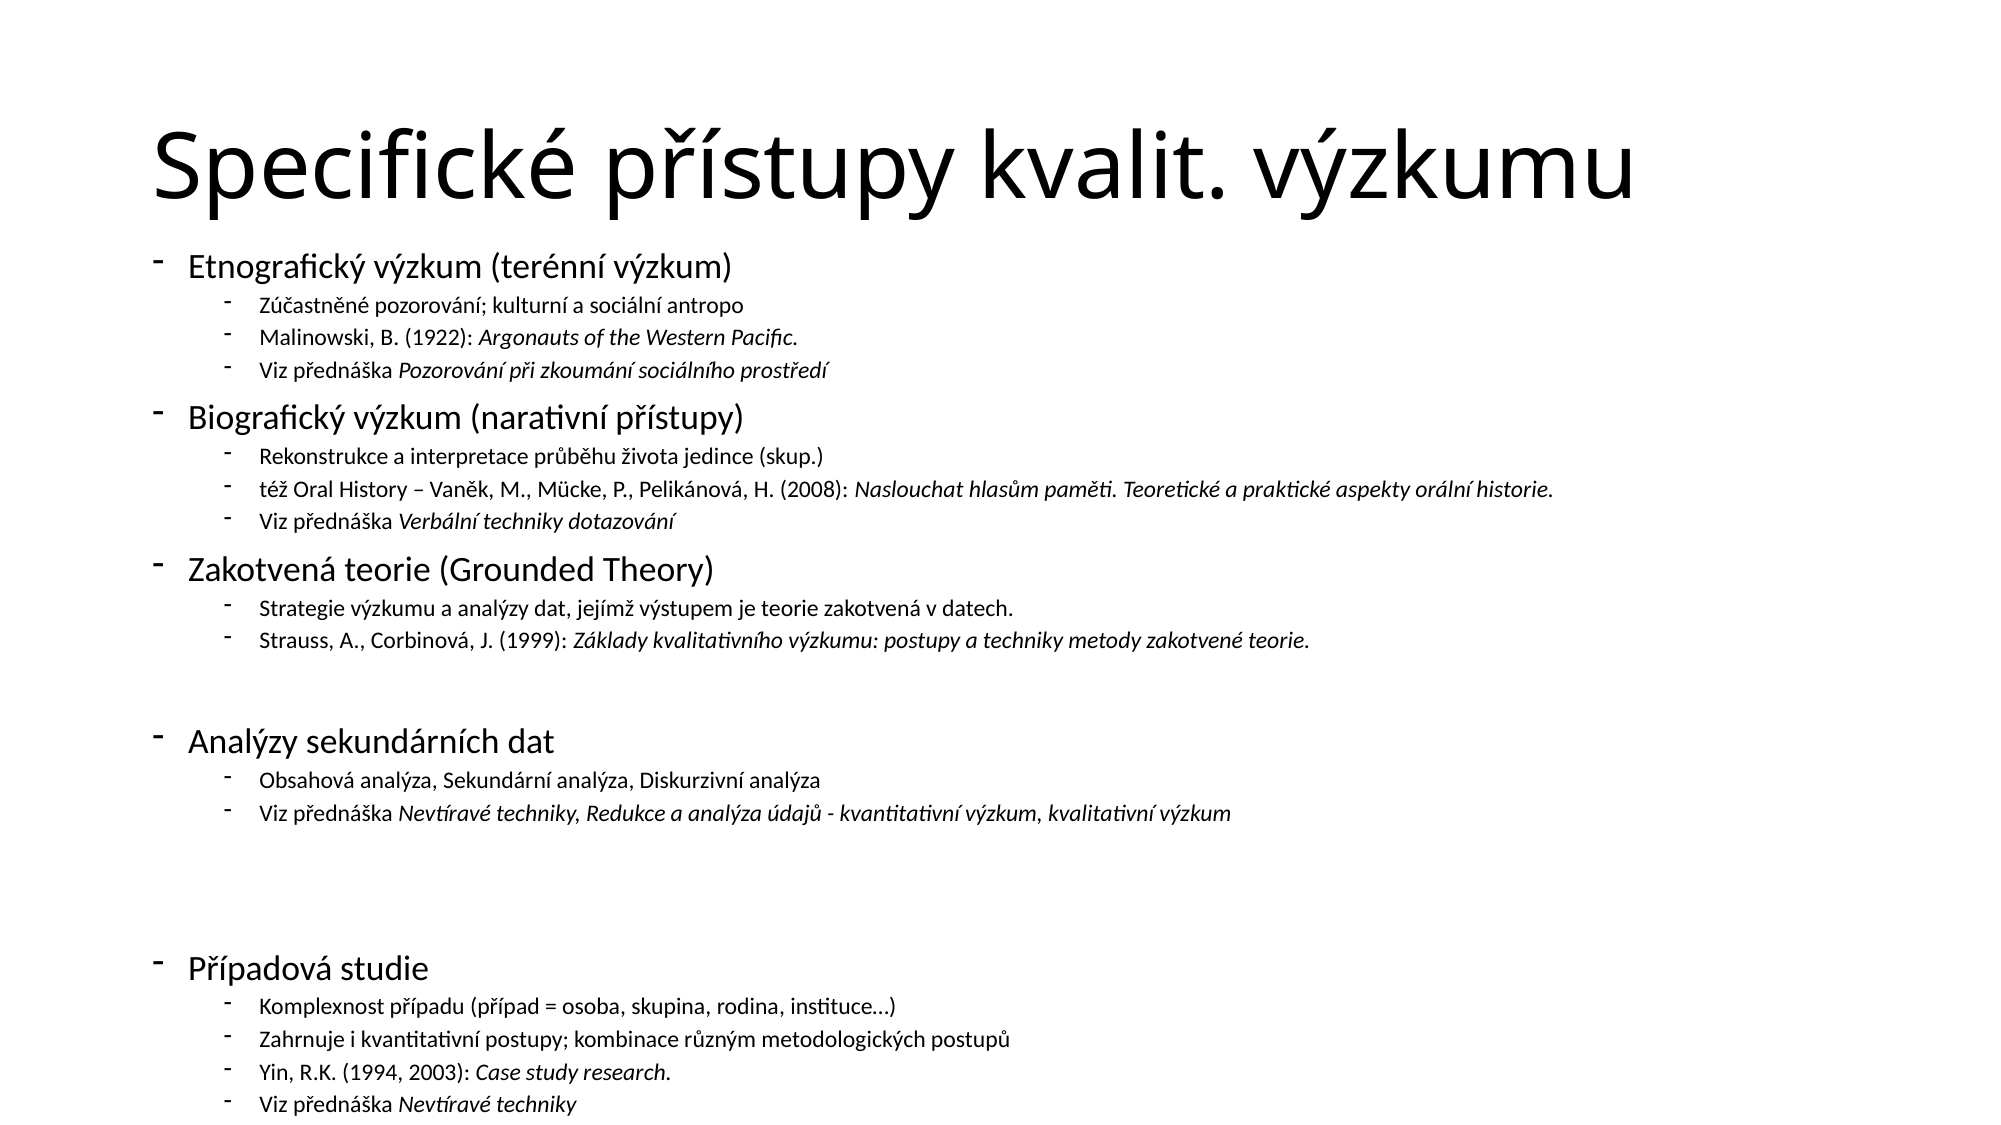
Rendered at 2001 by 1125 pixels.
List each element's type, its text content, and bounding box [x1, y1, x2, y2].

list Etnografický výzkum (terénní výzkum) Zúčastněné pozorování; kulturní a sociální antropo Malinowski, B. (1922): Argonauts of the Western Pacific. Viz přednáška Pozorování při zkoumání sociálního prostředí Biografický výzkum (narativní přístupy) Rekonstrukce a interpretace průběhu života jedince (skup.) též Oral History – Vaněk, M., Mücke, P., Pelikánová, H. (2008): Naslouchat hlasům paměti. Teoretické a praktické aspekty orální historie. Viz přednáška Verbální techniky dotazování Zakotvená teorie (Grounded Theory) Strategie výzkumu a analýzy dat, jejímž výstupem je teorie zakotvená v datech. Strauss, A., Corbinová, J. (1999): Základy kvalitativního výzkumu: postupy a techniky metody zakotvené teorie. Analýzy sekundárních dat Obsahová analýza, Sekundární analýza, Diskurzivní analýza Viz přednáška Nevtíravé techniky, Redukce a analýza údajů - kvantitativní výzkum, kvalitativní výzkum Případová studie Komplexnost případu (případ = osoba, skupina, rodina, instituce…) Zahrnuje i kvantitativní postupy; kombinace různým metodologických postupů Yin, R.K. (1994, 2003): Case study research. Viz přednáška Nevtíravé techniky [137, 243, 1650, 1125]
title Specifické přístupy kvalit. výzkumu [137, 59, 1863, 278]
